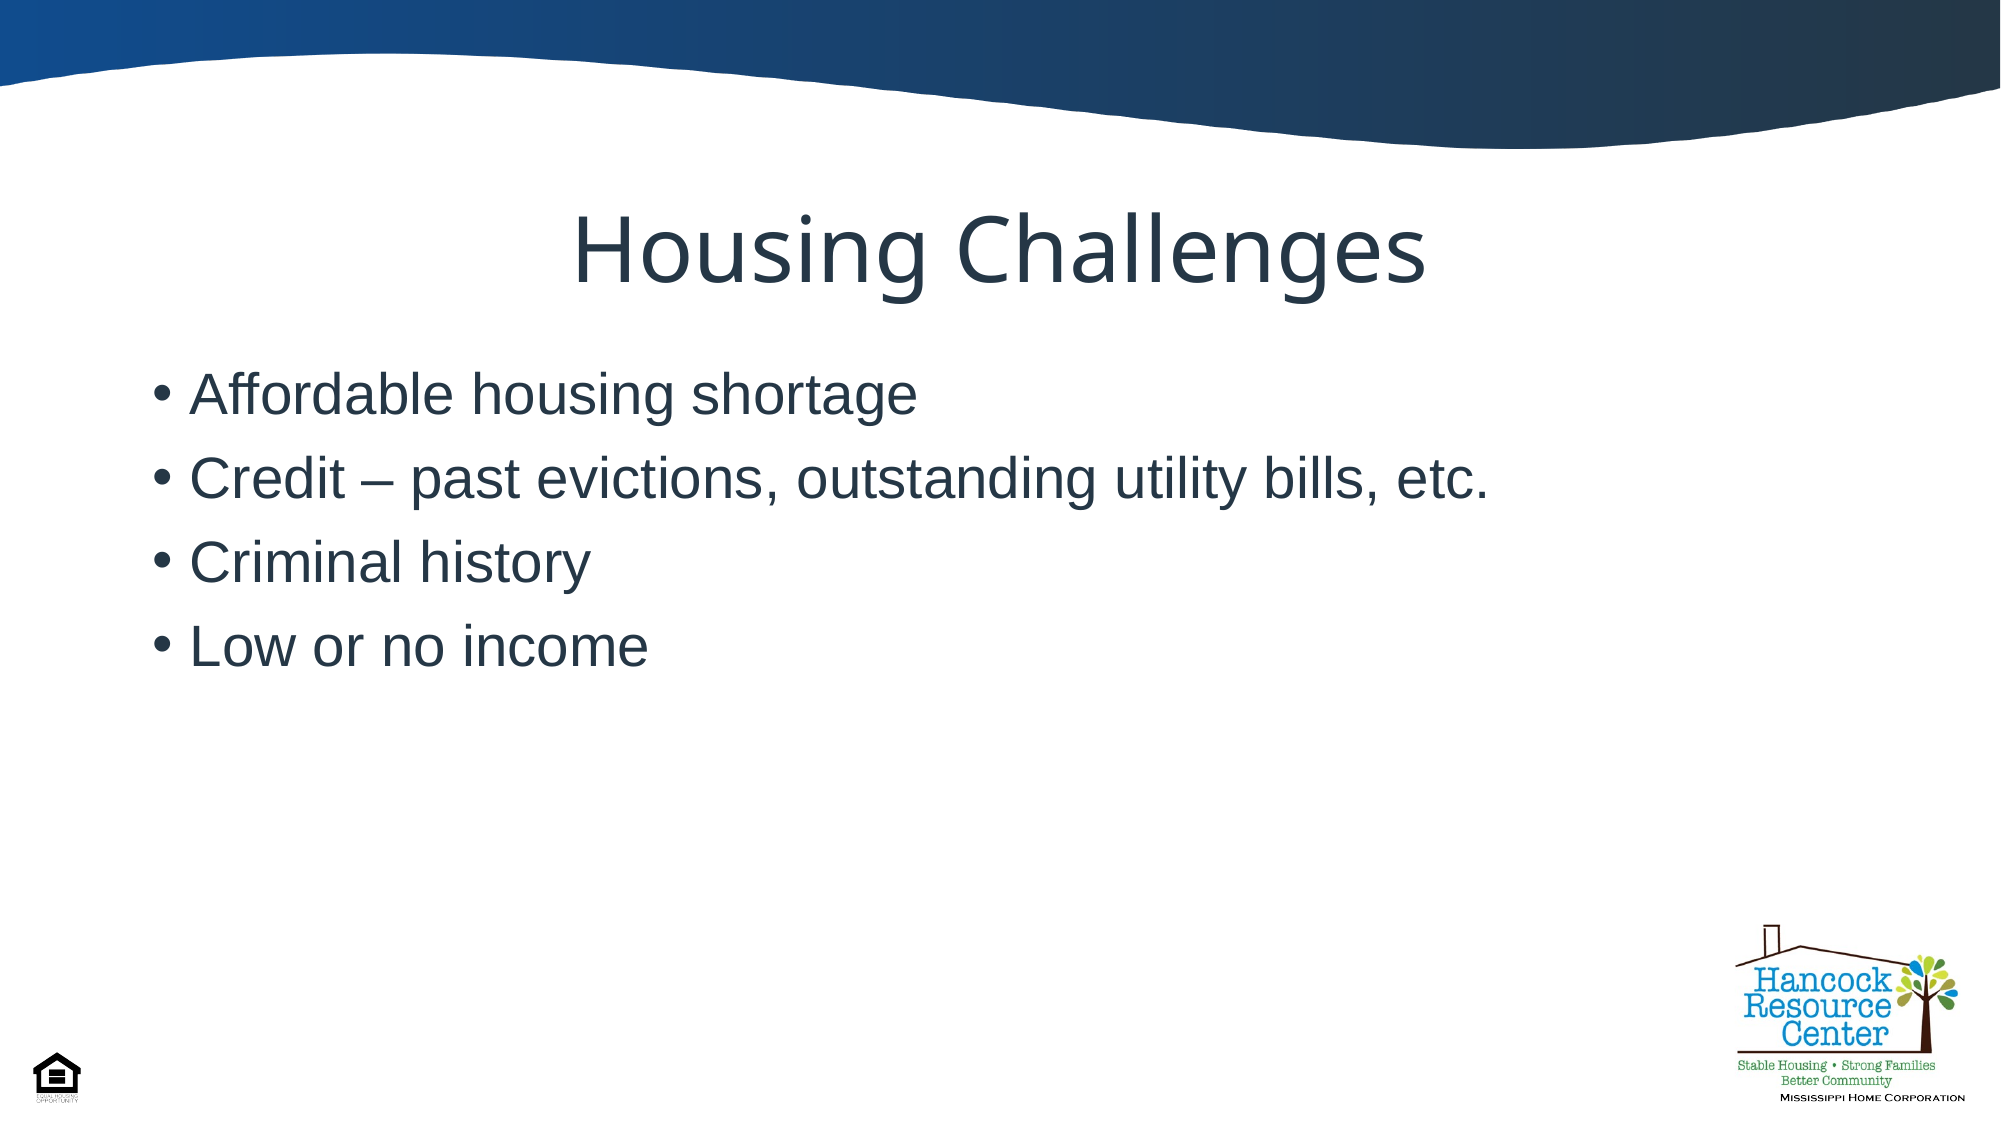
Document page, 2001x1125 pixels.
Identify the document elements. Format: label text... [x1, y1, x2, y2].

title Housing Challenges [137, 170, 1863, 337]
picture [0, 0, 2001, 149]
picture [33, 1052, 81, 1103]
list Affordable housing shortage Credit – past evictions, outstanding utility bills, etc. Criminal history Low or no income [137, 357, 1863, 1022]
picture [1713, 914, 1970, 1103]
